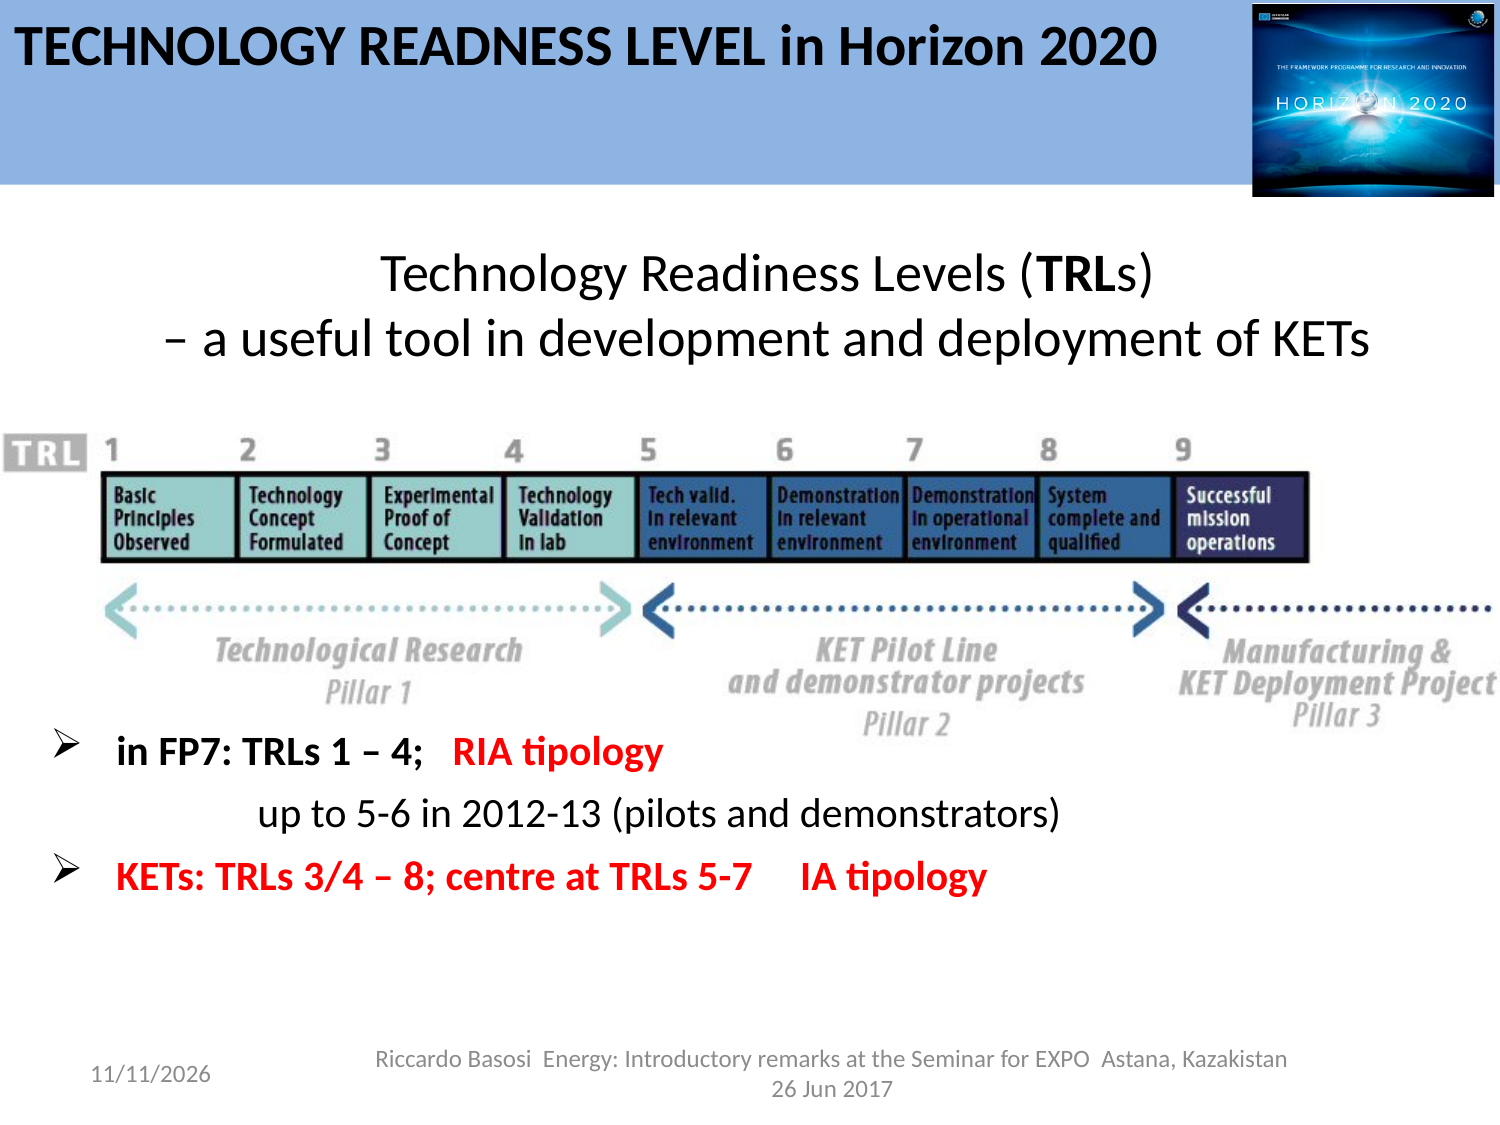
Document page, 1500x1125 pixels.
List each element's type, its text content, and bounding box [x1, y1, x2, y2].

text_box in FP7: TRLs 1 – 4; RIA tipology up to 5-6 in 2012-13 (pilots and demonstrators) KETs: TRLs 3/4 – 8; centre at TRLs 5-7 IA tipology [17, 754, 1483, 1083]
picture [1438, 150, 1450, 156]
picture [0, 408, 1500, 747]
text_box [17, 349, 1483, 407]
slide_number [75, 1042, 425, 1103]
picture [1252, 3, 1495, 197]
title Technology Readiness Levels (TRLs) – a useful tool in development and deployment of KETs [53, 220, 1483, 349]
text_box TECHNOLOGY READNESS LEVEL in Horizon 2020 [0, 0, 1500, 185]
footer Riccardo Basosi Energy: Introductory remarks at the Seminar for EXPO Astana, Kazakistan 26 Jun 2017 [425, 1042, 1306, 1103]
